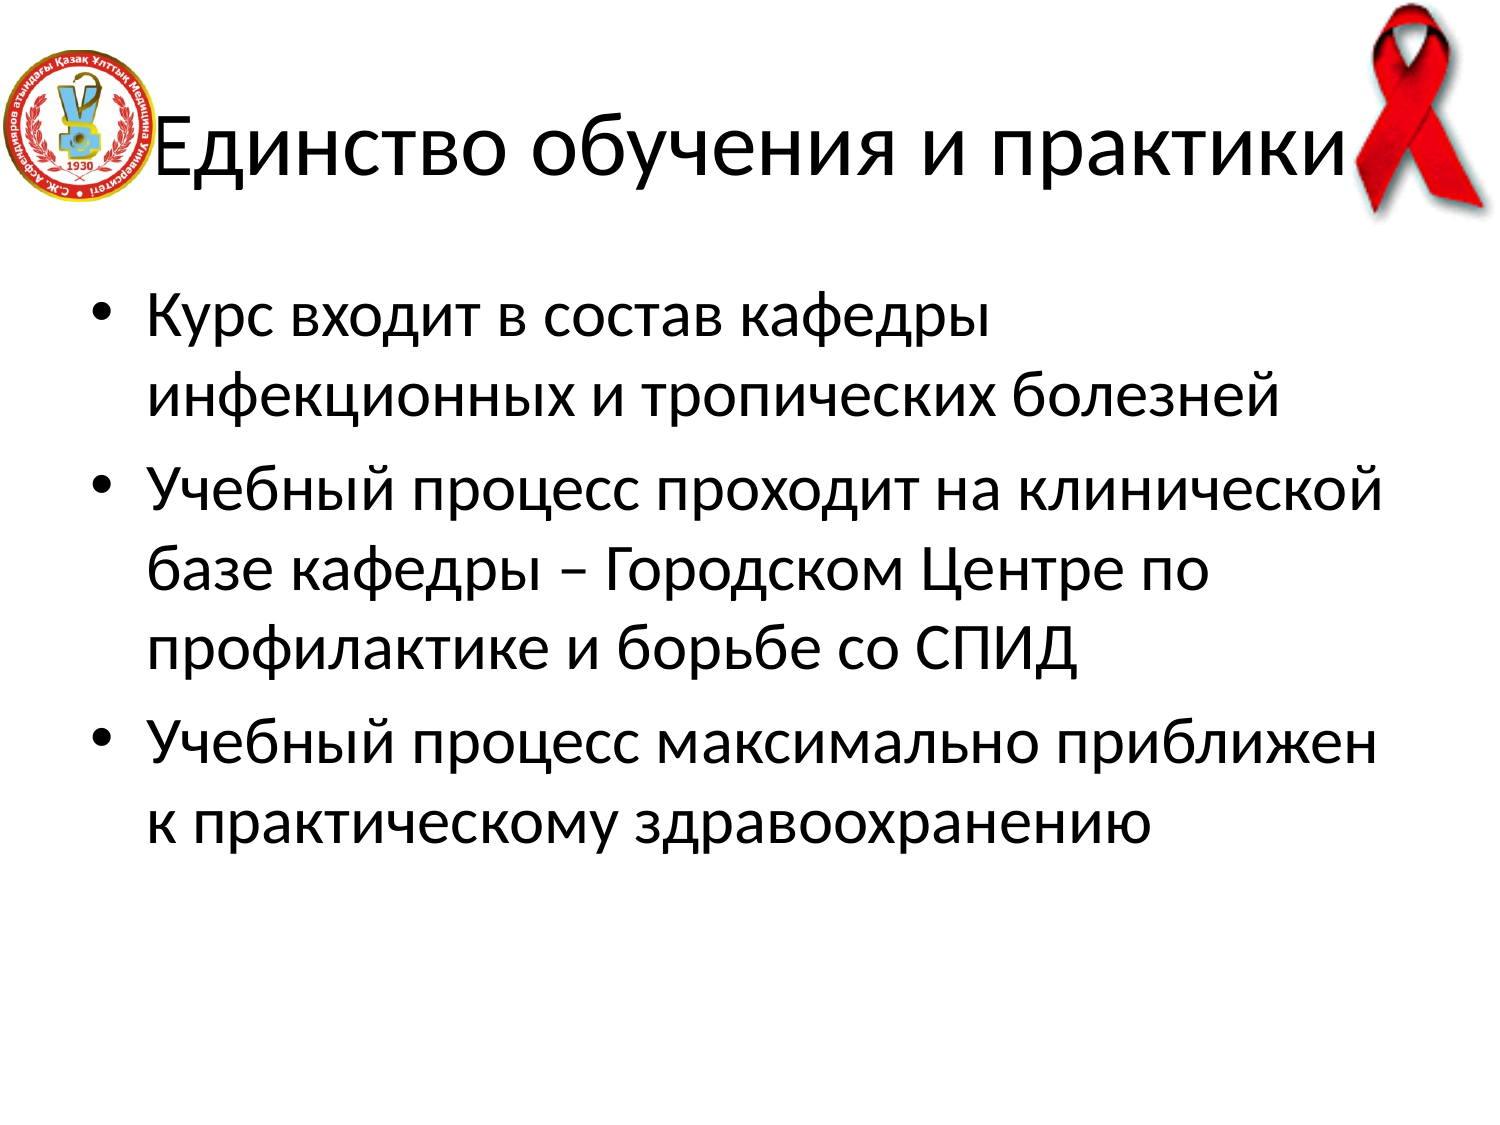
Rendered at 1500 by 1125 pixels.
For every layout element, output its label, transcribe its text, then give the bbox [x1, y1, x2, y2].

picture [1349, 0, 1500, 226]
picture [0, 49, 159, 202]
title Единство обучения и практики [75, 45, 1349, 233]
list Курс входит в состав кафедры инфекционных и тропических болезней Учебный процесс проходит на клинической базе кафедры – Городском Центре по профилактике и борьбе со СПИД Учебный процесс максимально приближен к практическому здравоохранению [75, 262, 1425, 1005]
